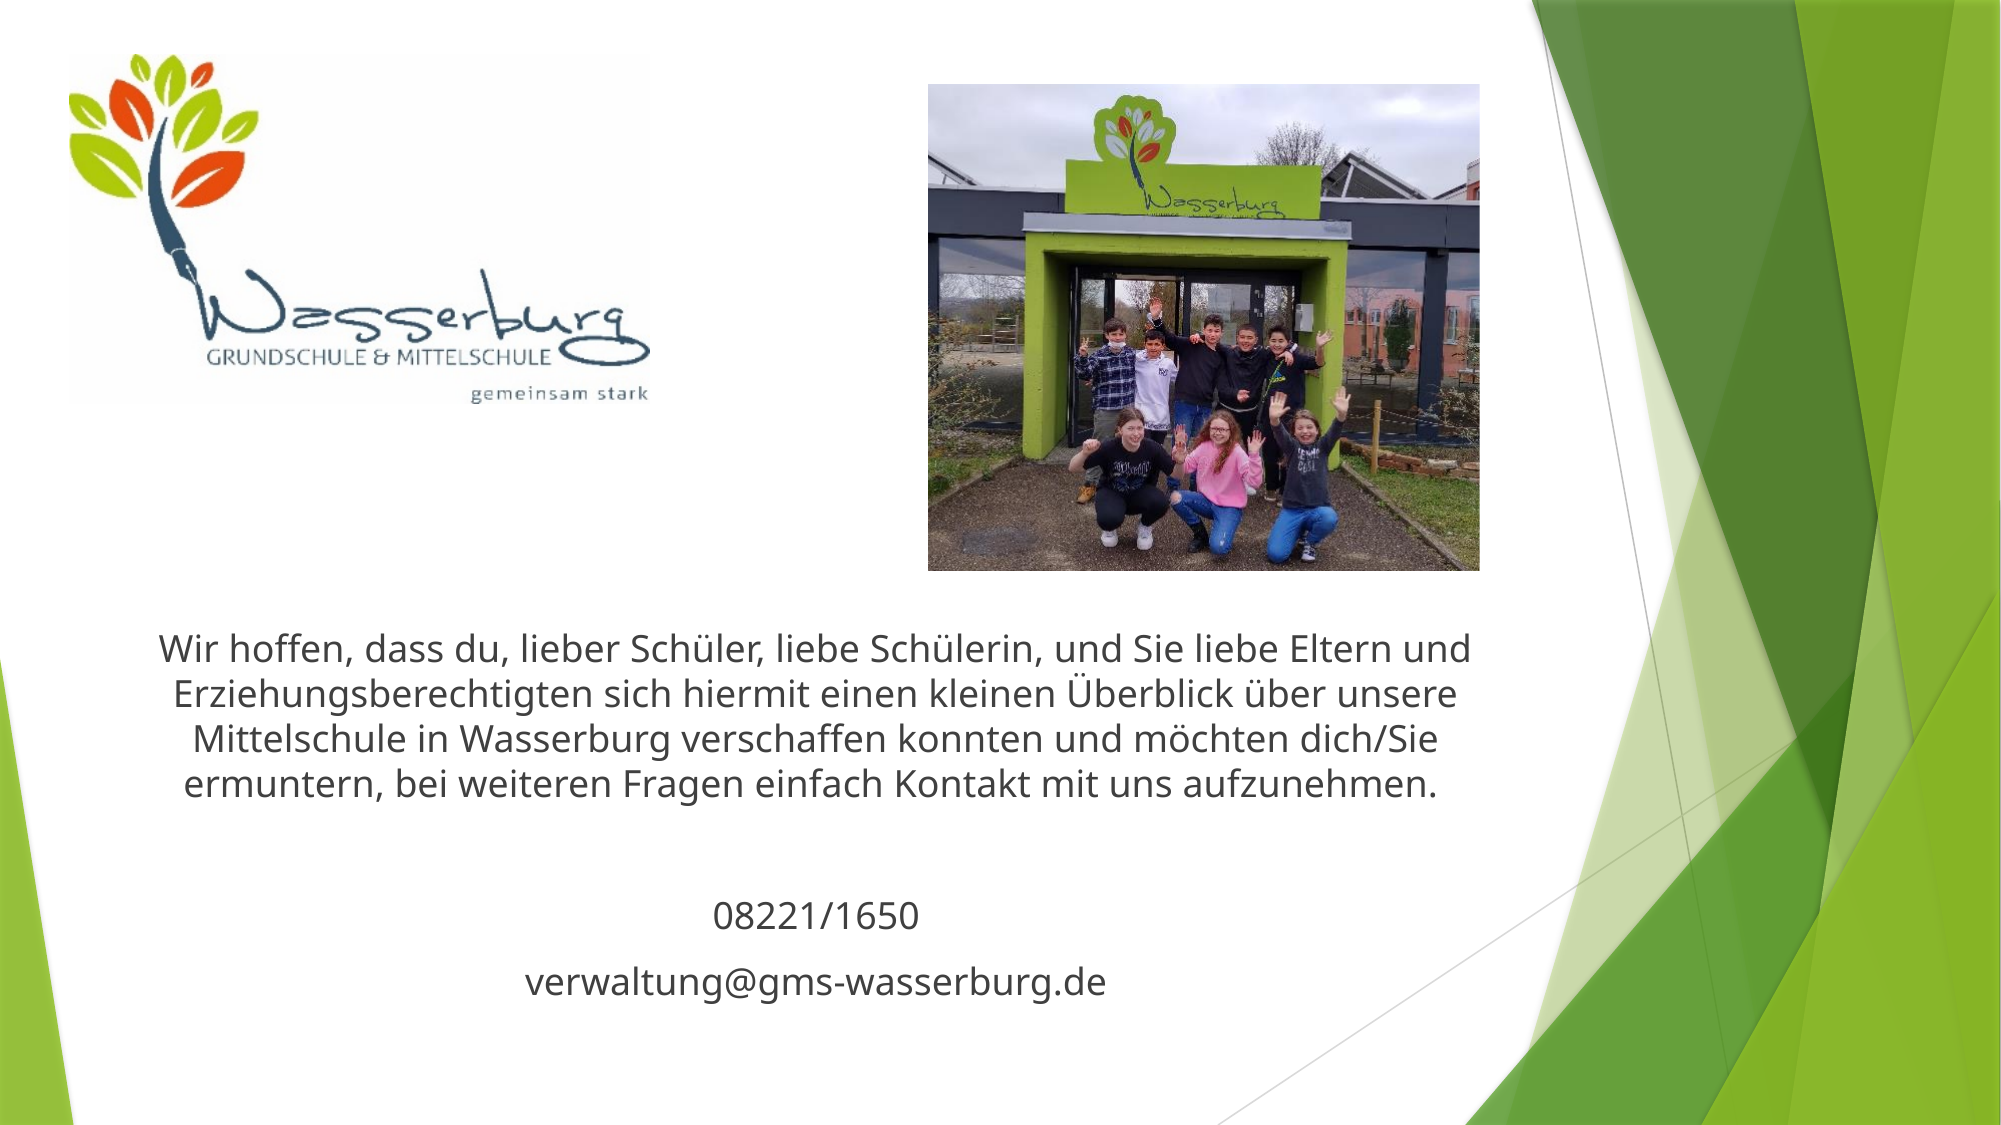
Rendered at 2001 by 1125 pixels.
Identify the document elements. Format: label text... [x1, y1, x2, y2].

picture [927, 83, 1481, 571]
picture [68, 53, 651, 404]
list Wir hoffen, dass du, lieber Schüler, liebe Schülerin, und Sie liebe Eltern und Erziehungsberechtigten sich hiermit einen kleinen Überblick über unsere Mittelschule in Wasserburg verschaffen konnten und möchten dich/Sie ermuntern, bei weiteren Fragen einfach Kontakt mit uns aufzunehmen. 08221/1650 verwaltung@gms-wasserburg.de [111, 354, 1522, 1041]
